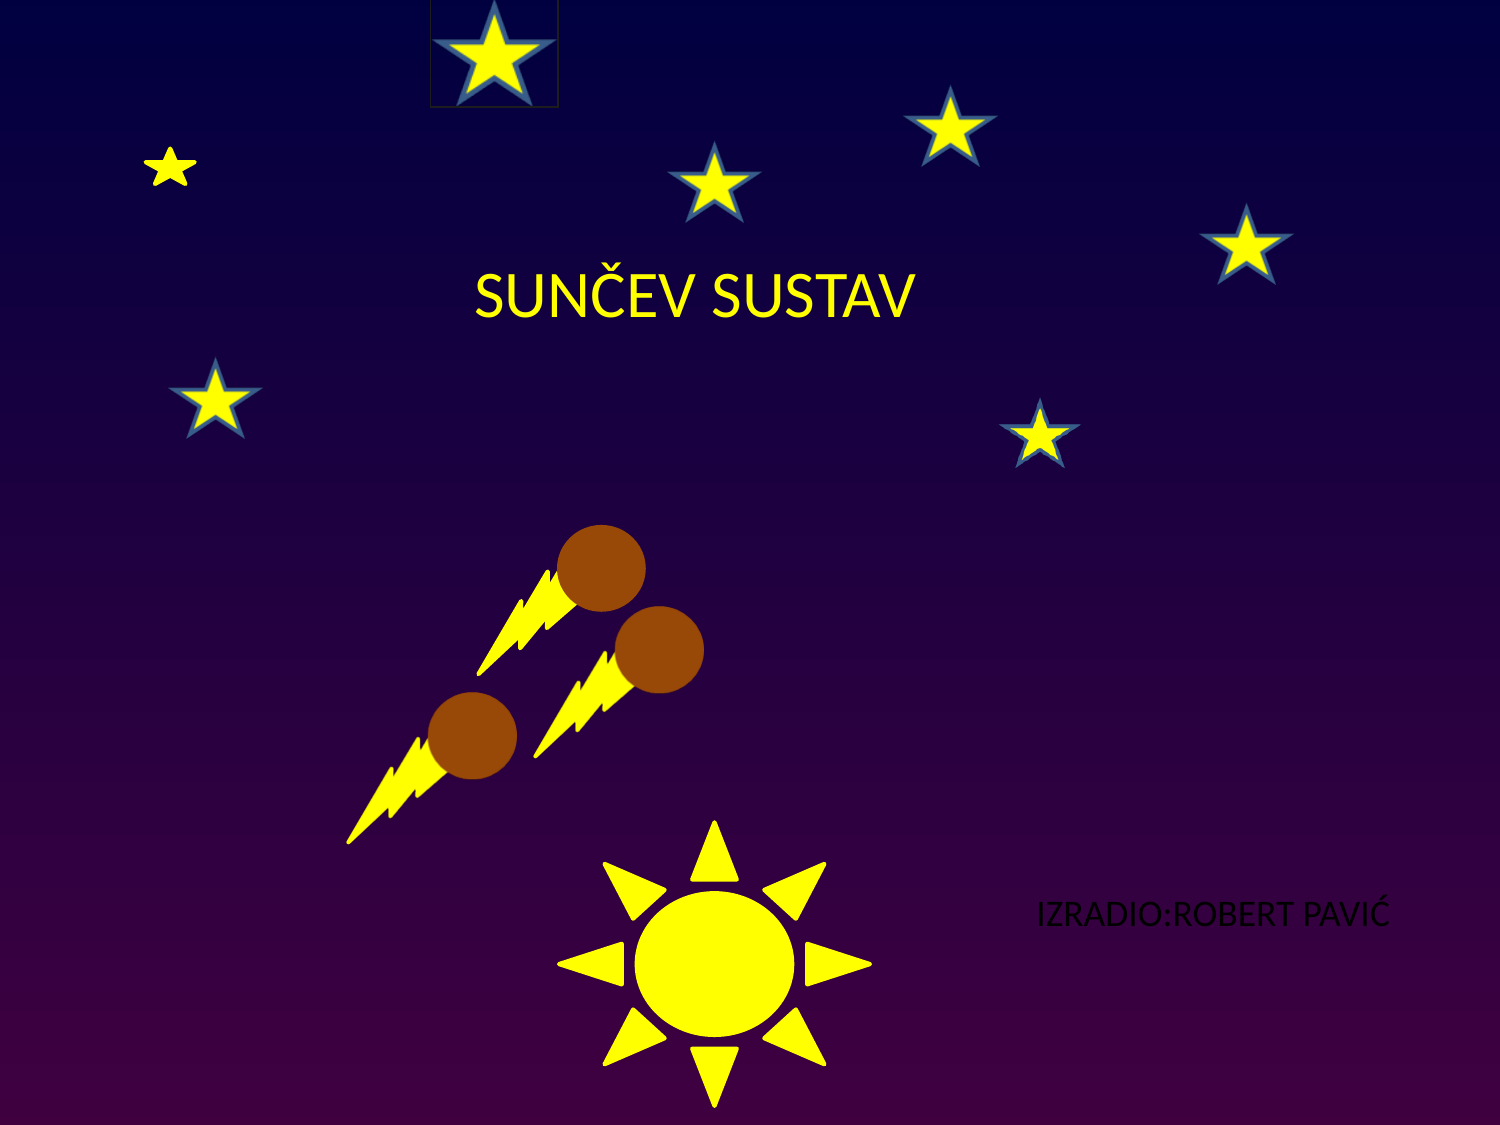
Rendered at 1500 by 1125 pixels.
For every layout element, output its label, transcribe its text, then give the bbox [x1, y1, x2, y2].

text_box [634, 891, 795, 1038]
text_box [762, 861, 827, 921]
text_box [602, 1007, 667, 1067]
picture [1198, 202, 1296, 285]
text_box [143, 146, 197, 186]
text_box [556, 941, 624, 987]
picture [997, 396, 1081, 468]
text_box [690, 820, 739, 882]
picture [533, 606, 705, 759]
text_box [805, 941, 873, 987]
text_box IZRADIO:ROBERT PAVIĆ [1021, 881, 1412, 942]
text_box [495, 526, 644, 686]
text_box [690, 1046, 739, 1108]
picture [666, 140, 763, 223]
picture [901, 84, 999, 167]
picture [166, 355, 264, 439]
picture [345, 692, 517, 846]
text_box [602, 861, 667, 921]
text_box SUNČEV SUSTAV [459, 243, 980, 339]
text_box [762, 1007, 827, 1067]
picture [430, 0, 558, 107]
